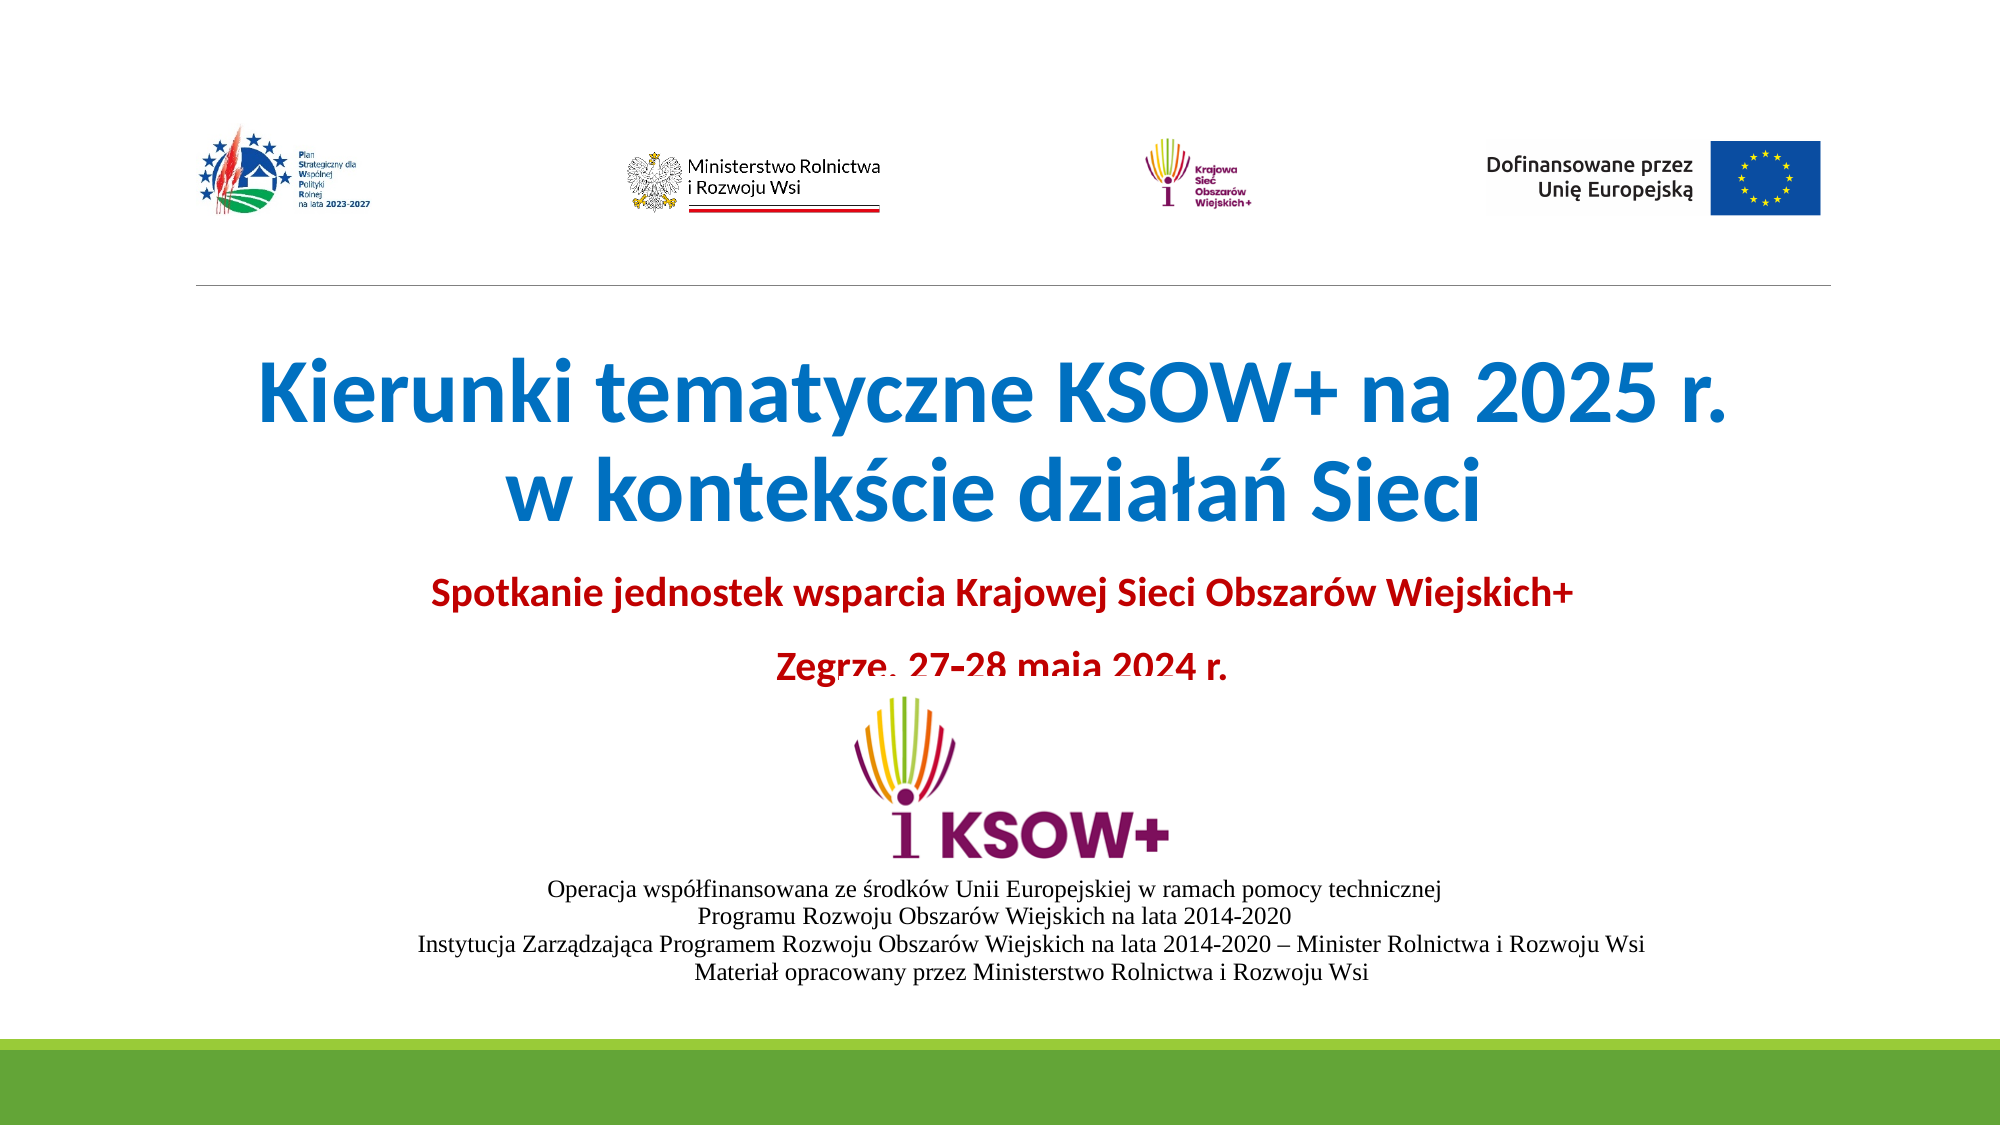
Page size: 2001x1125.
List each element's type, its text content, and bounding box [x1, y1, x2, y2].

picture [838, 675, 1177, 873]
picture [196, 123, 373, 216]
picture [1485, 139, 1821, 217]
picture [612, 138, 893, 227]
table_header Operacja współfinansowana ze środków Unii Europejskiej w ramach pomocy technicznej Programu Rozwoju Obszarów Wiejskich na lata 2014-2020 Instytucja Zarządzająca Programem Rozwoju Obszarów Wiejskich na lata 2014-2020 – Minister Rolnictwa i Rozwoju Wsi Materiał opracowany przez Ministerstwo Rolnictwa i Rozwoju Wsi [137, 780, 1854, 1011]
list Kierunki tematyczne KSOW+ na 2025 r. w kontekście działań Sieci Spotkanie jednostek wsparcia Krajowej Sieci Obszarów Wiejskich+ Zegrze, 2728 maja 2024 r. [170, 196, 1821, 774]
picture [1140, 132, 1256, 214]
